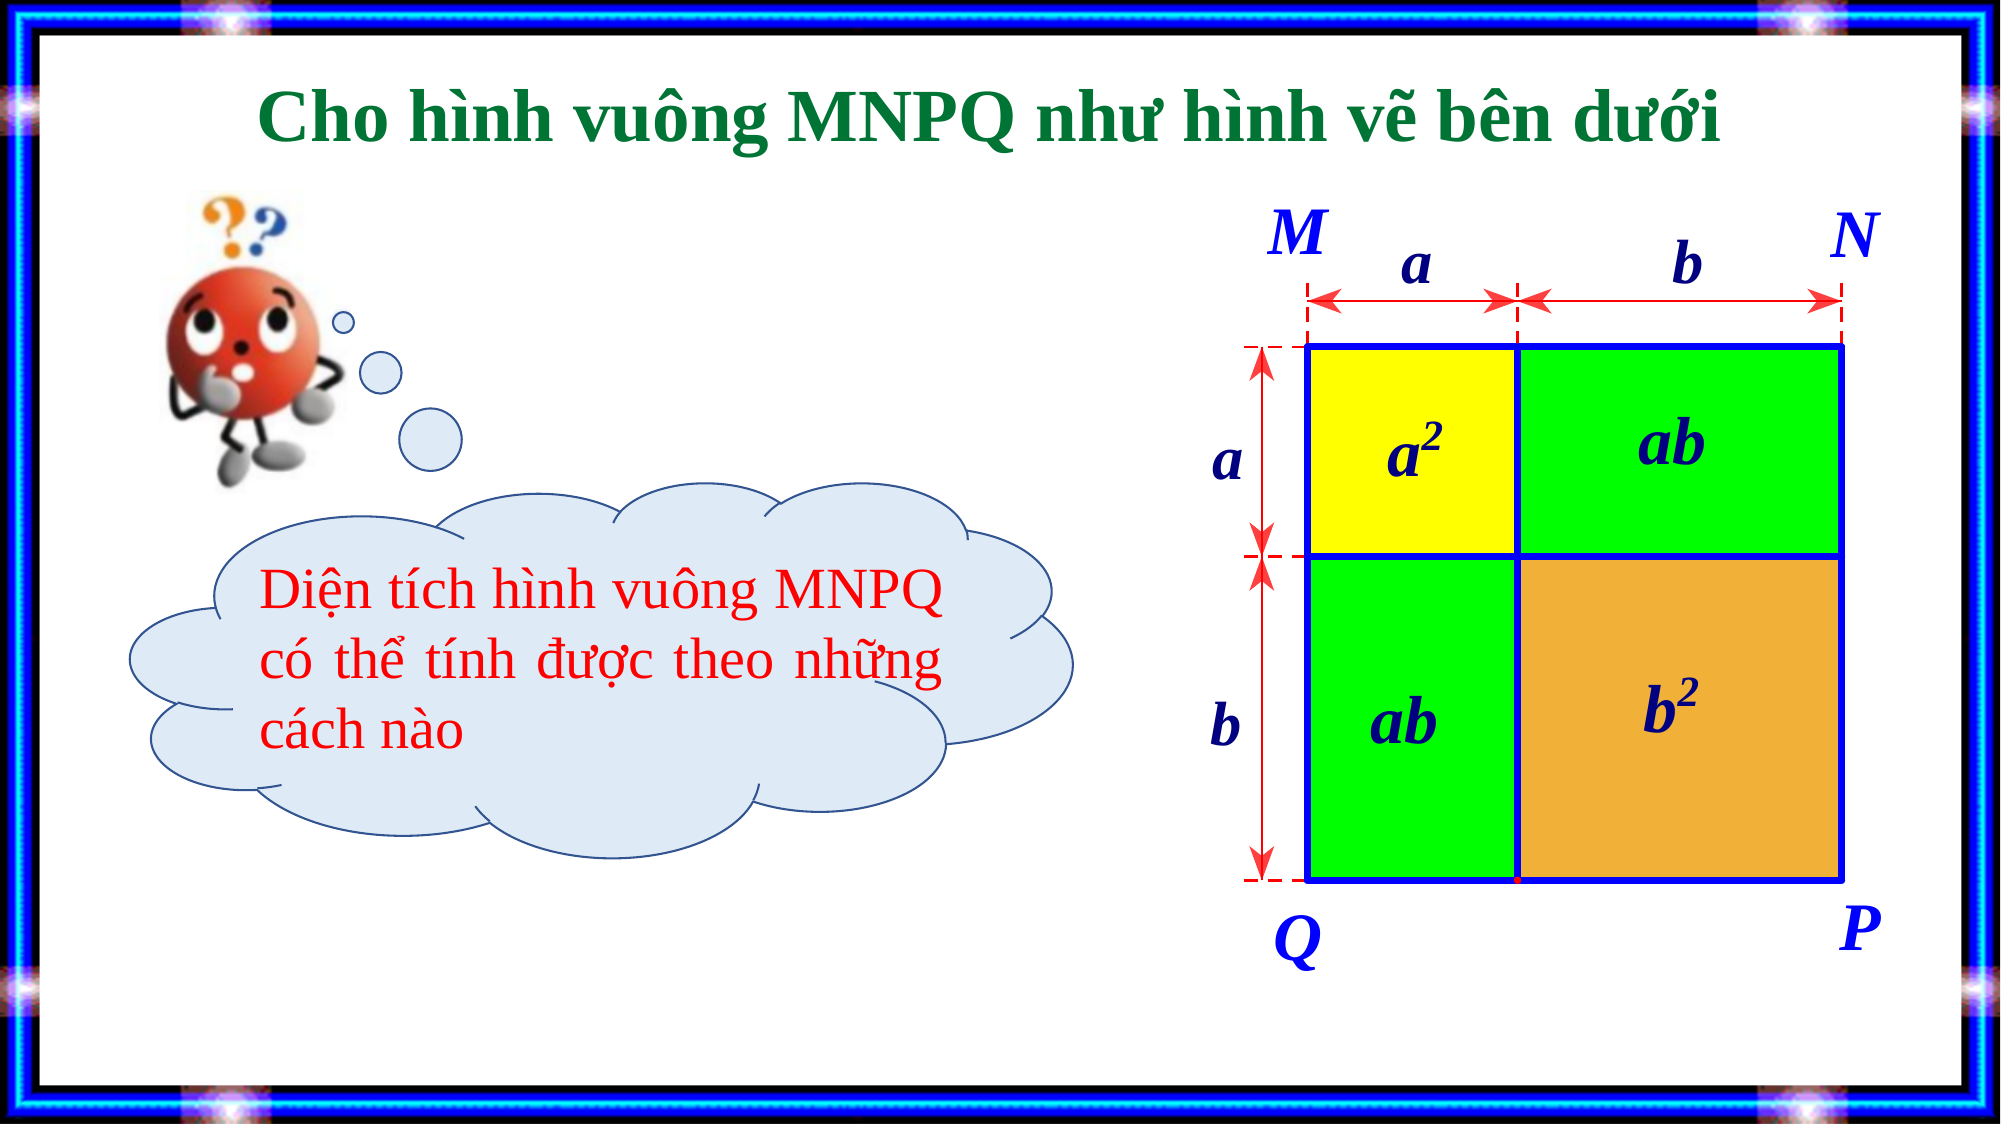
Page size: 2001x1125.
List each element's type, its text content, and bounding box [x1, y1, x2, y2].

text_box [130, 190, 1073, 857]
text_box Cho hình vuông MNPQ như hình vẽ bên dưới [241, 59, 1738, 165]
picture [0, 0, 2001, 1125]
